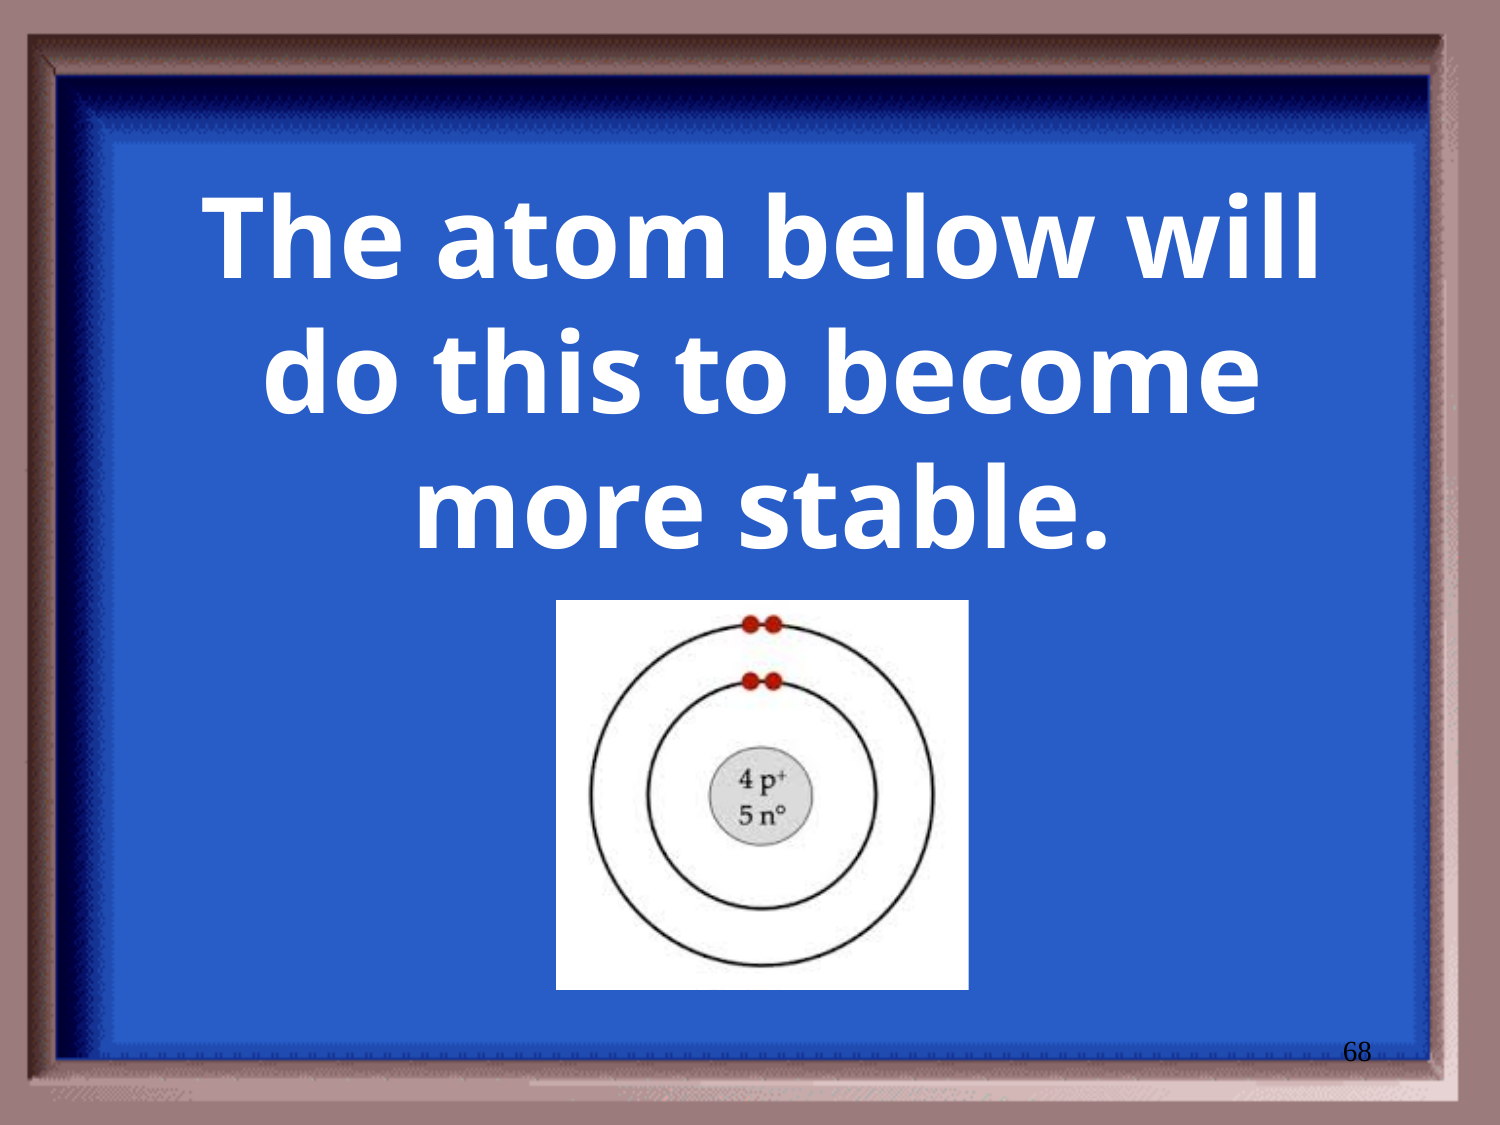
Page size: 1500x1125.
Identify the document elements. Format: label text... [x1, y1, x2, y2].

title The atom below will do this to become more stable. [125, 149, 1400, 588]
picture [0, 0, 1500, 1125]
slide_number 68 [1074, 1025, 1388, 1100]
